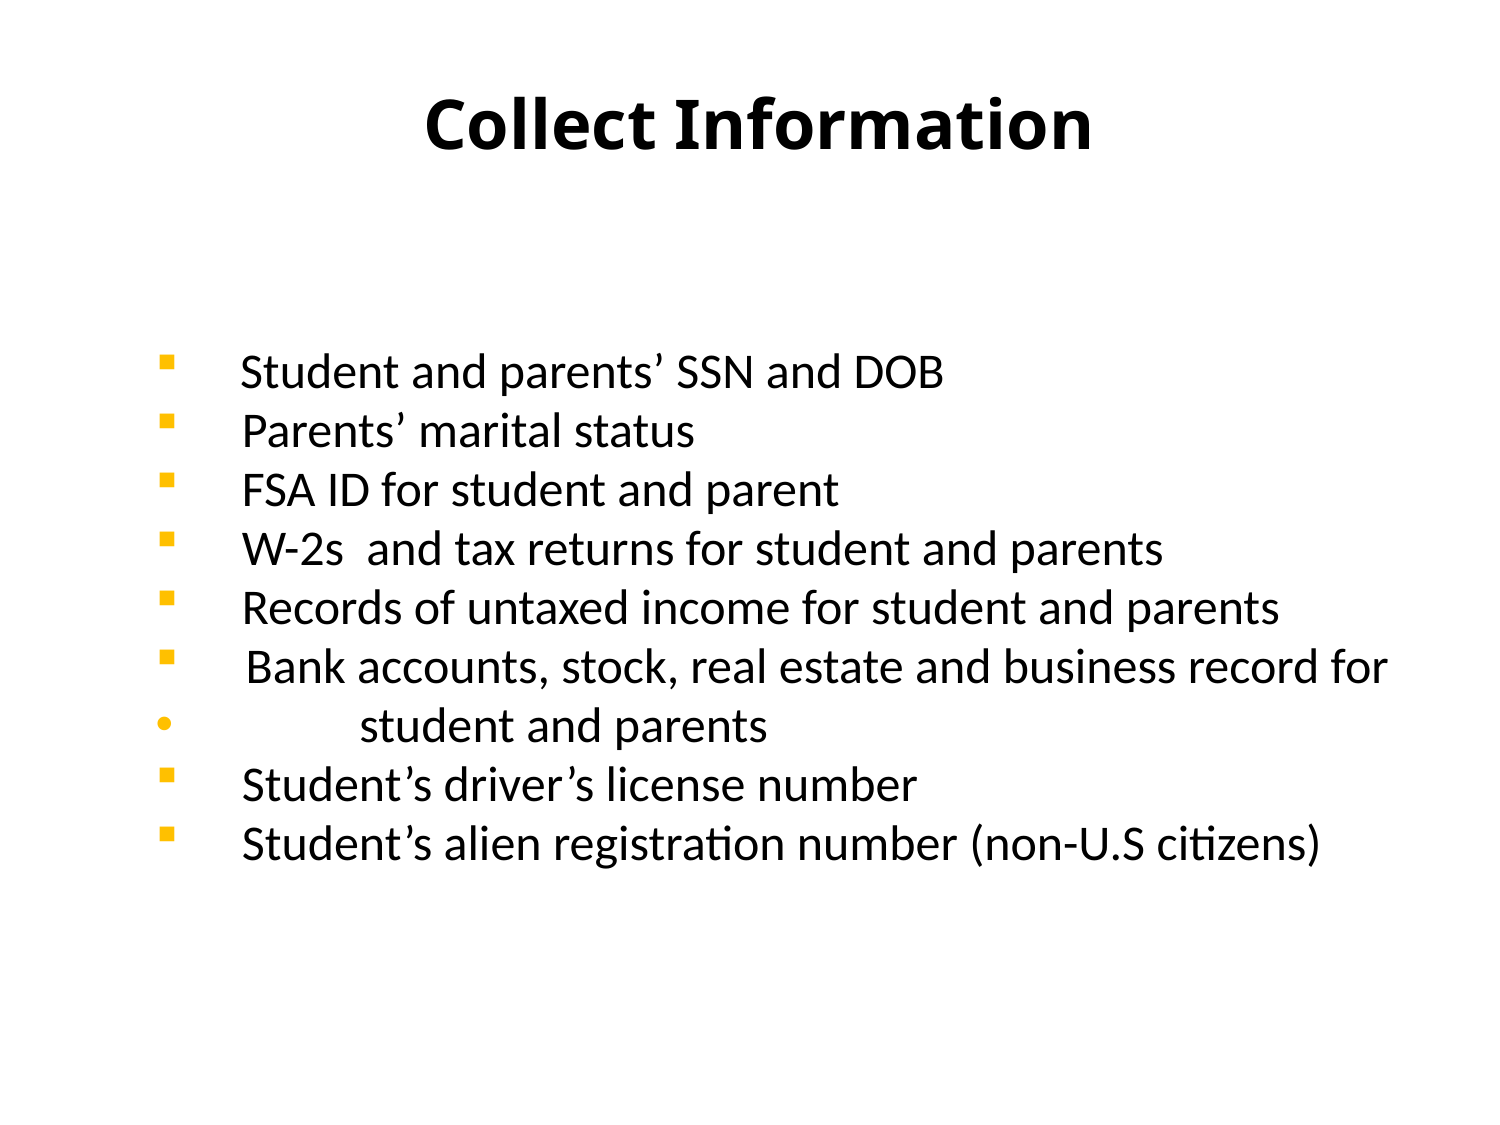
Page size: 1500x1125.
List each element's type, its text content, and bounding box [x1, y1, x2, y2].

title Collect Information [103, 59, 1397, 278]
list Student and parents’ SSN and DOB Parents’ marital status FSA ID for student and parent W-2s and tax returns for student and parents Records of untaxed income for student and parents Bank accounts, stock, real estate and business record for student and parents Student’s driver’s license number Student’s alien registration number (non-U.S citizens) [140, 337, 1438, 991]
